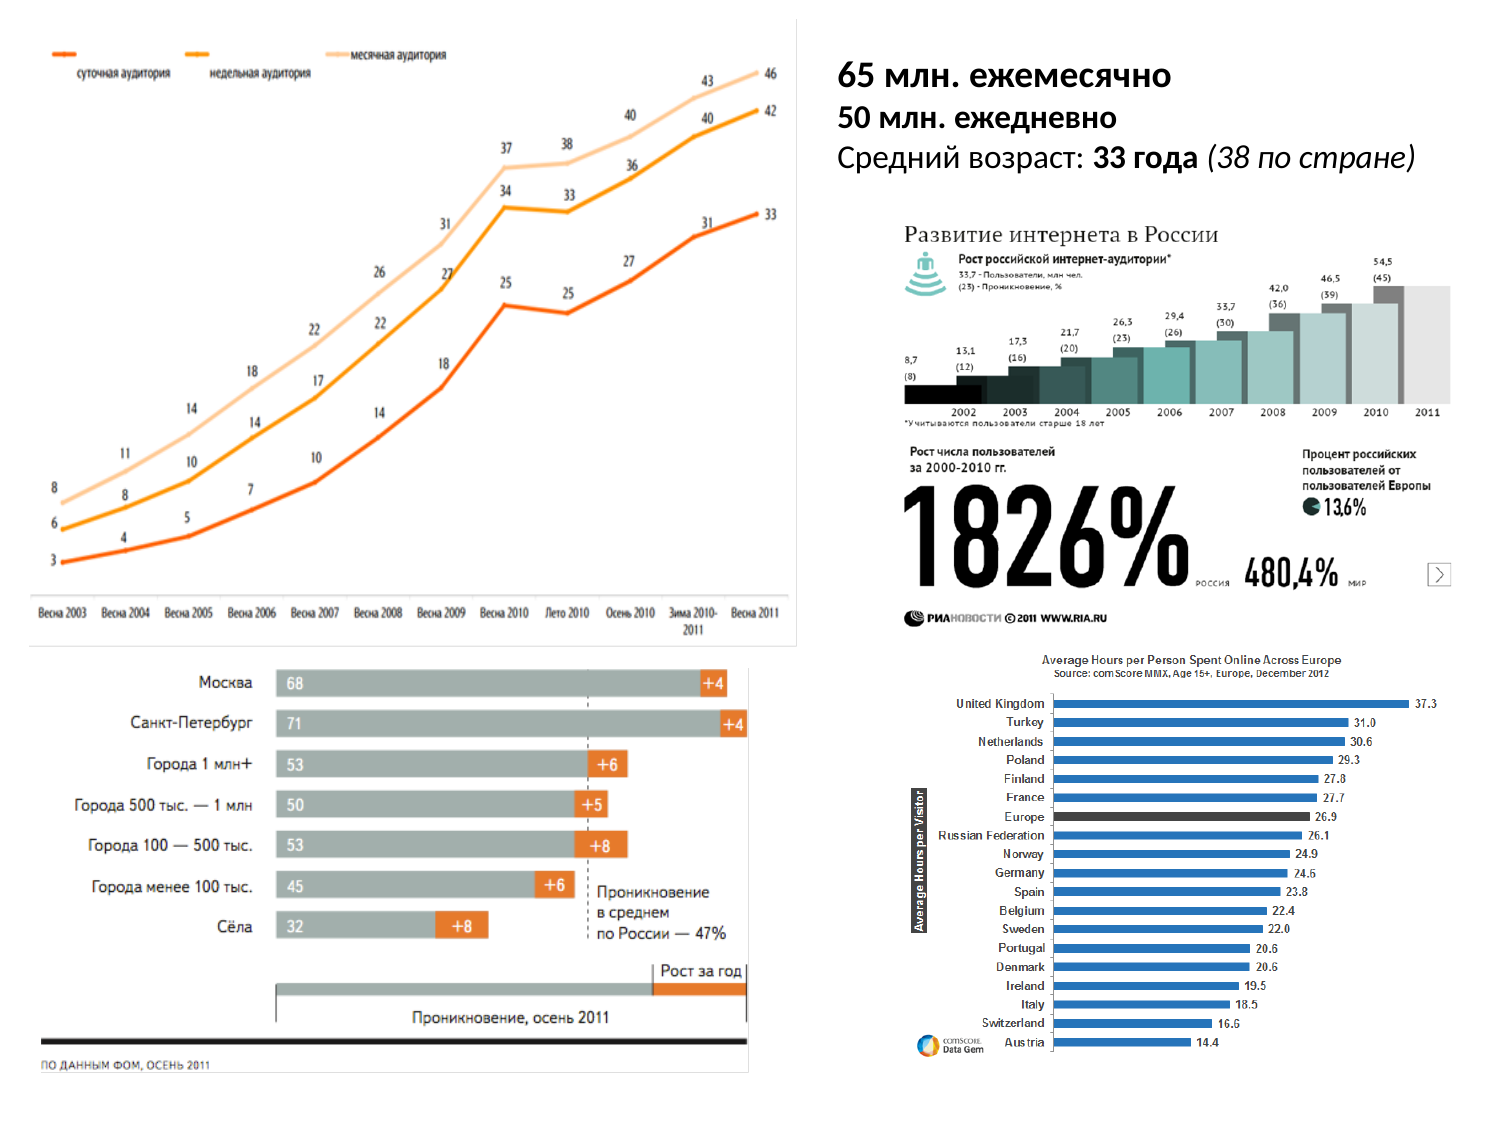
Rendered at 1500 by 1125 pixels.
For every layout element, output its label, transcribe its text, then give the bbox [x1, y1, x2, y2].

picture [41, 668, 751, 1074]
picture [891, 212, 1462, 1062]
text_box 65 млн. ежемесячно 50 млн. ежедневно Средний возраст: 33 года (38 по стране) [822, 42, 1461, 183]
picture [29, 18, 798, 649]
